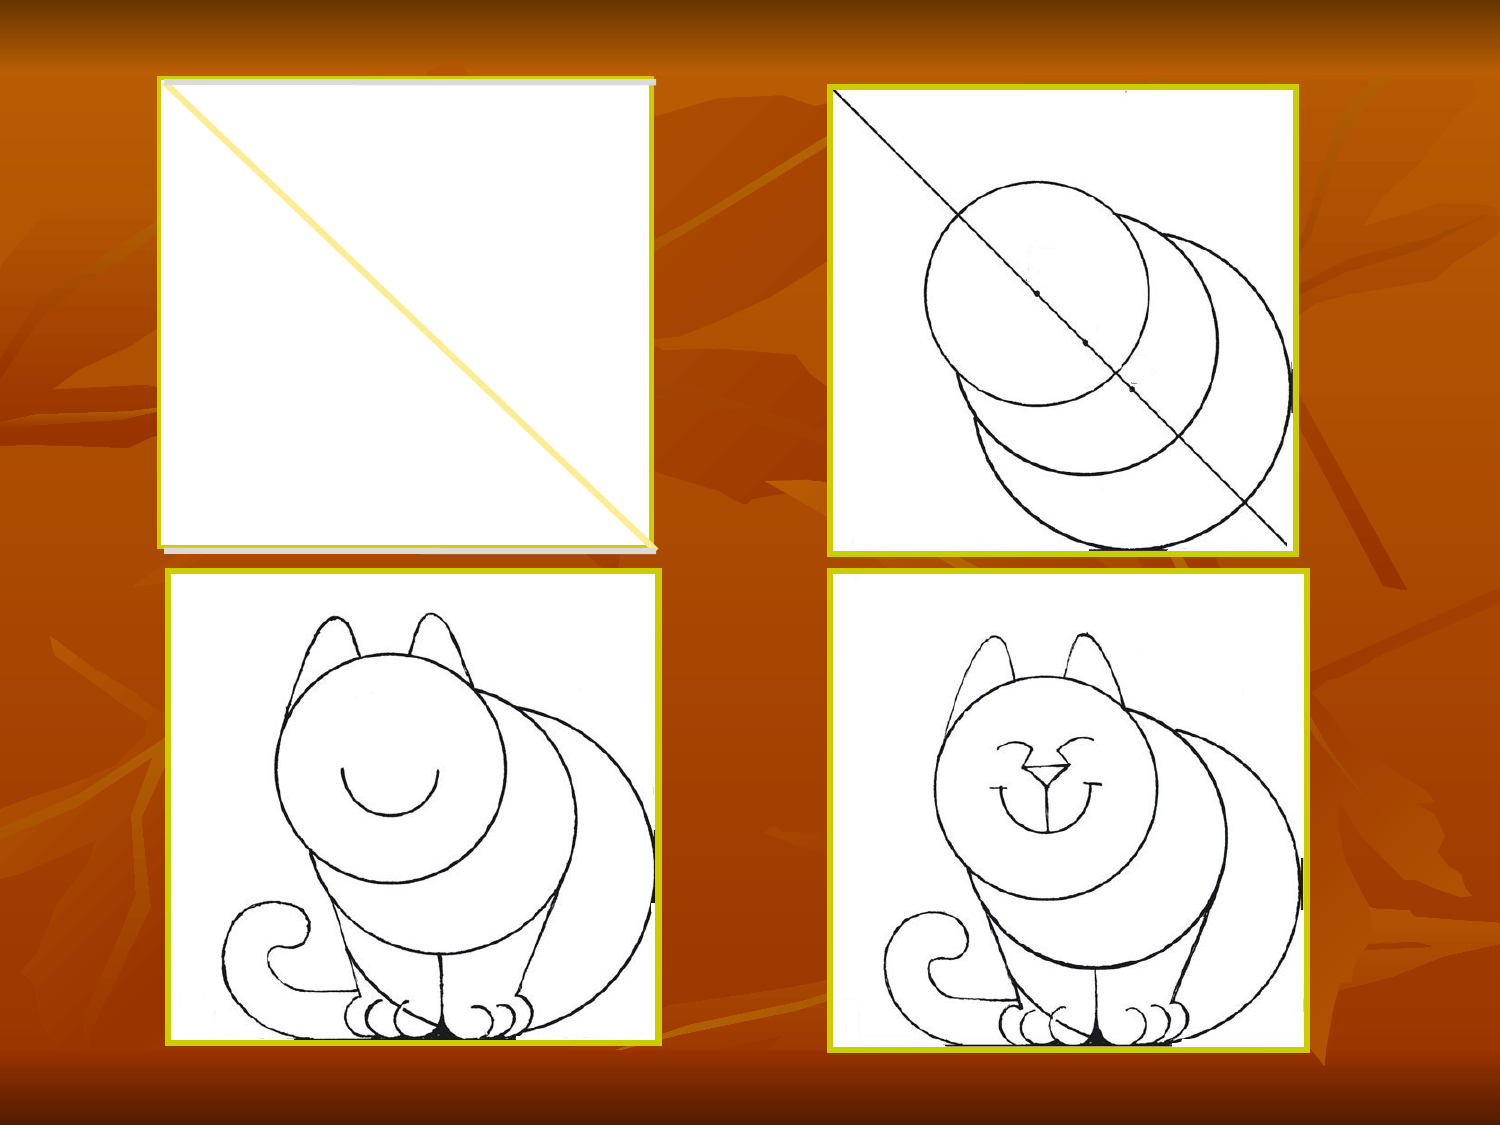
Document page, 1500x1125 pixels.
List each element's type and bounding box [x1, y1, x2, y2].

text_box [163, 83, 657, 550]
picture [832, 89, 1293, 552]
picture [170, 573, 656, 1041]
picture [832, 573, 1305, 1048]
